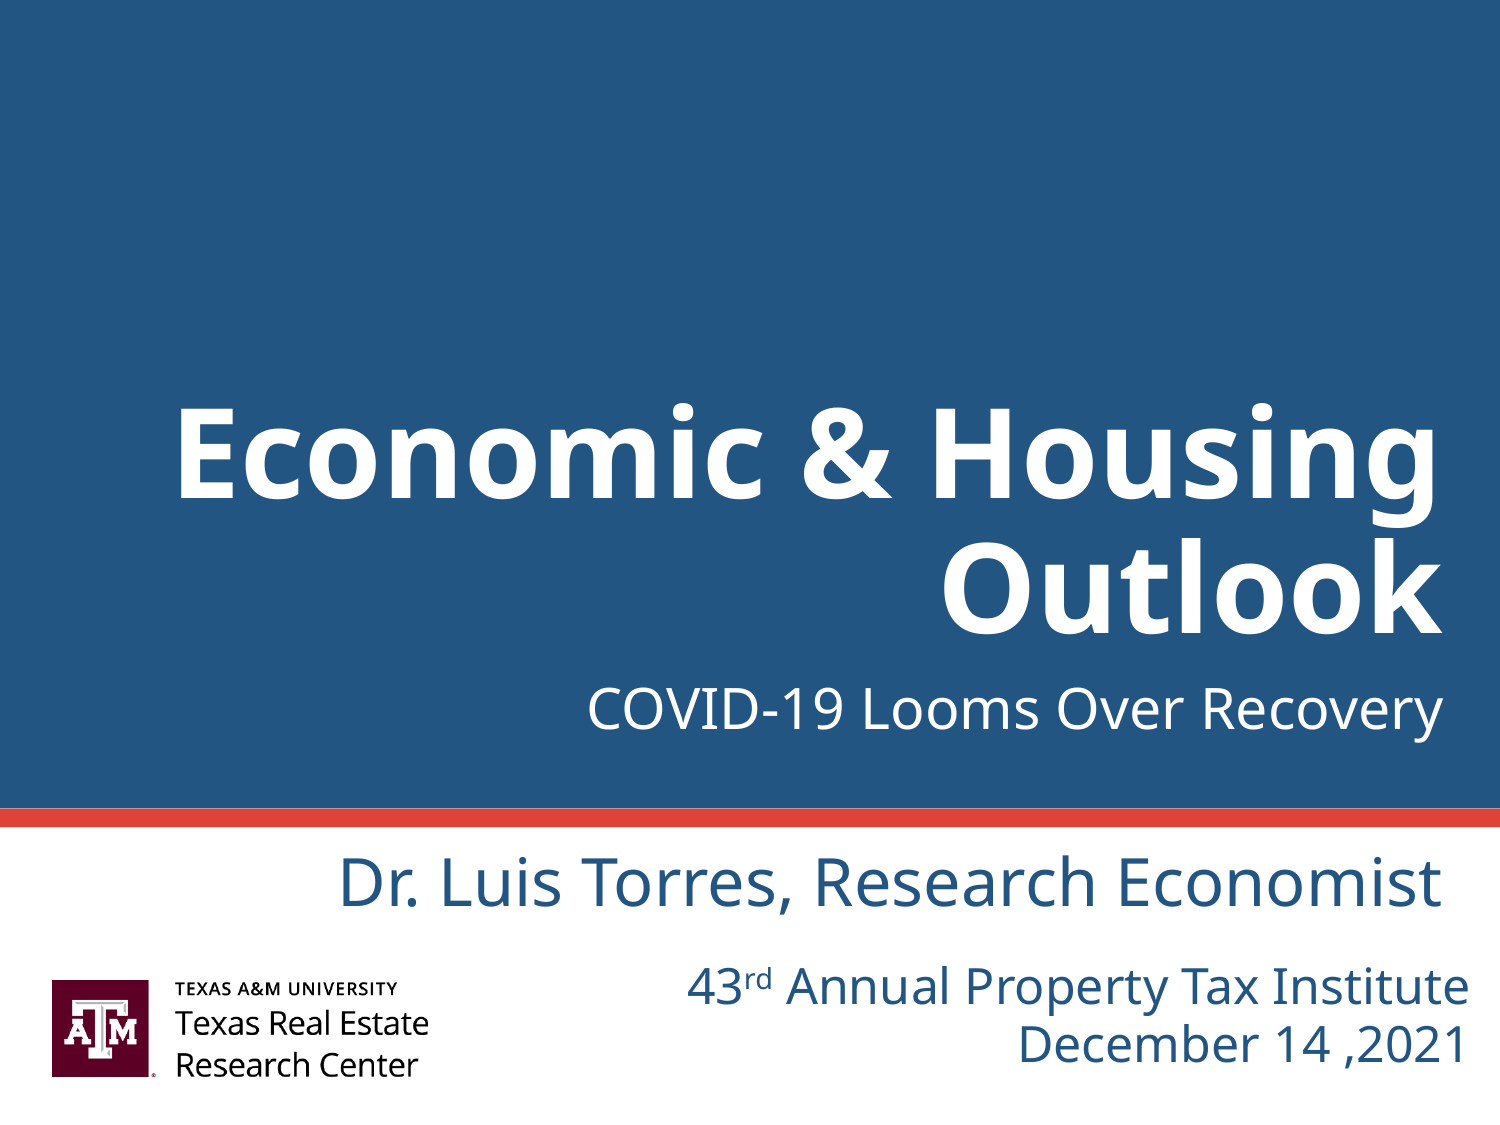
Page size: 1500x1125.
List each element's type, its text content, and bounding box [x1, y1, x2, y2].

subtitle COVID-19 Looms Over Recovery [56, 672, 1444, 750]
list 43rd Annual Property Tax Institute December 14 ,2021 [409, 969, 1472, 1065]
picture [52, 980, 428, 1077]
title Economic & Housing Outlook [56, 370, 1444, 661]
list Dr. Luis Torres, Research Economist [27, 845, 1444, 922]
